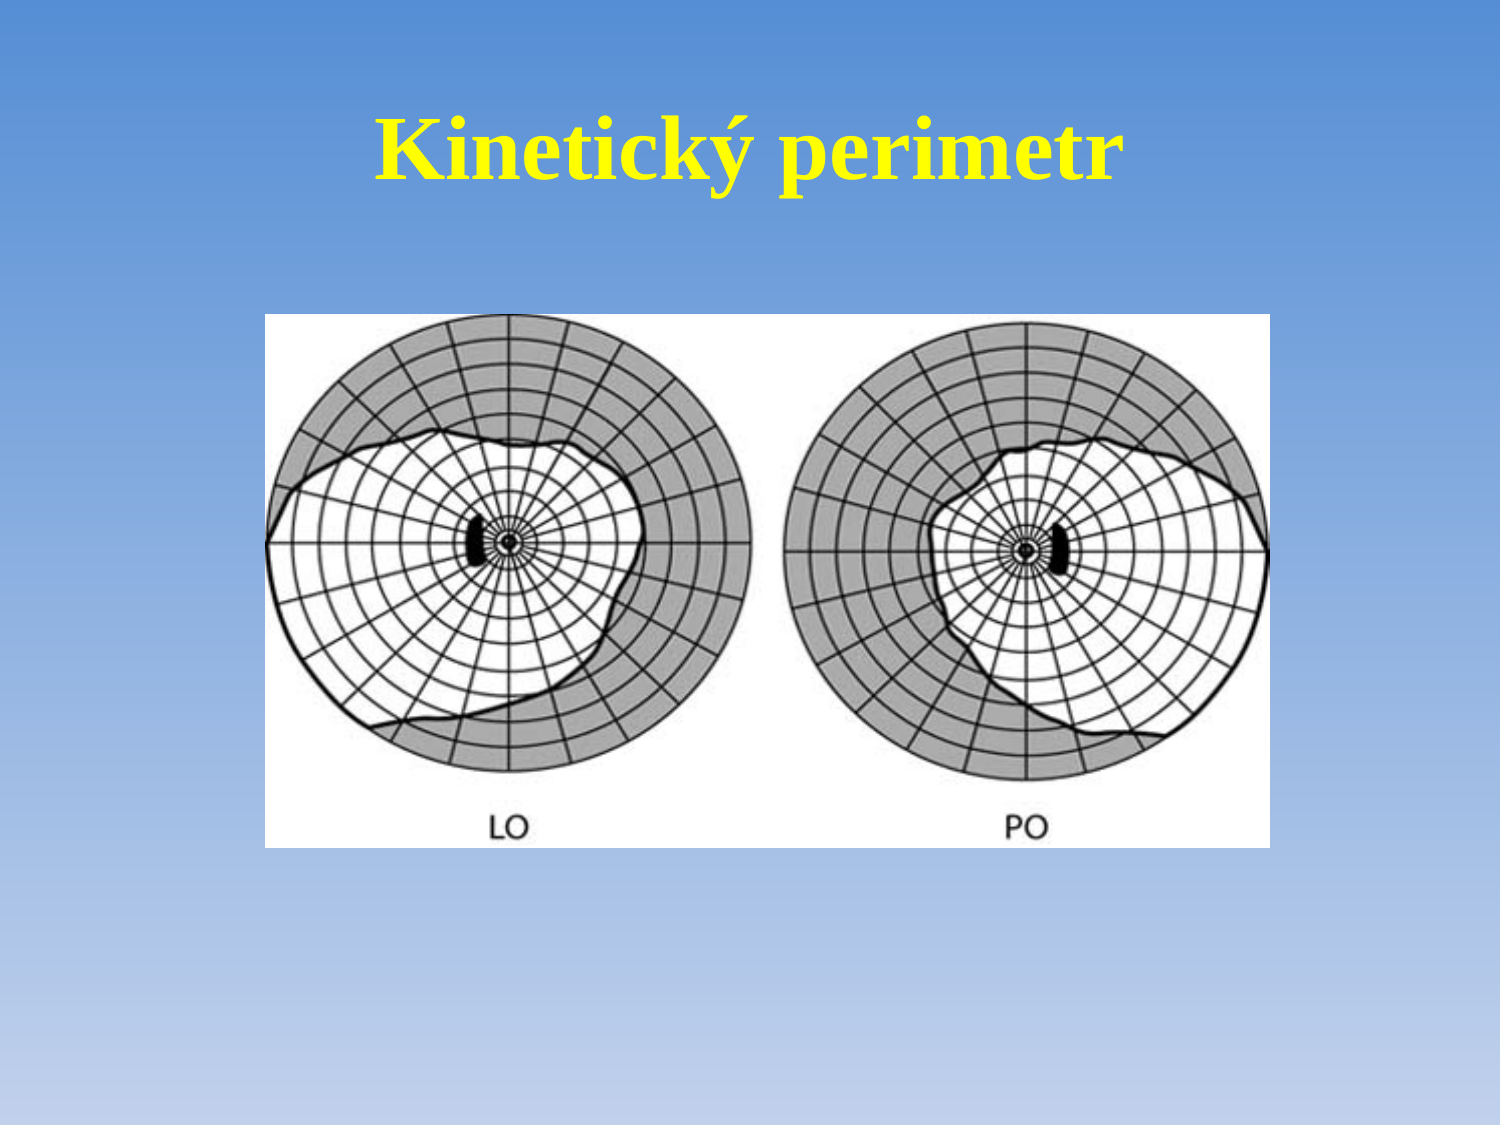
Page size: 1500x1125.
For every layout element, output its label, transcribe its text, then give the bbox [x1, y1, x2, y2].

title Kinetický perimetr [289, 54, 1211, 232]
picture [265, 314, 1270, 849]
